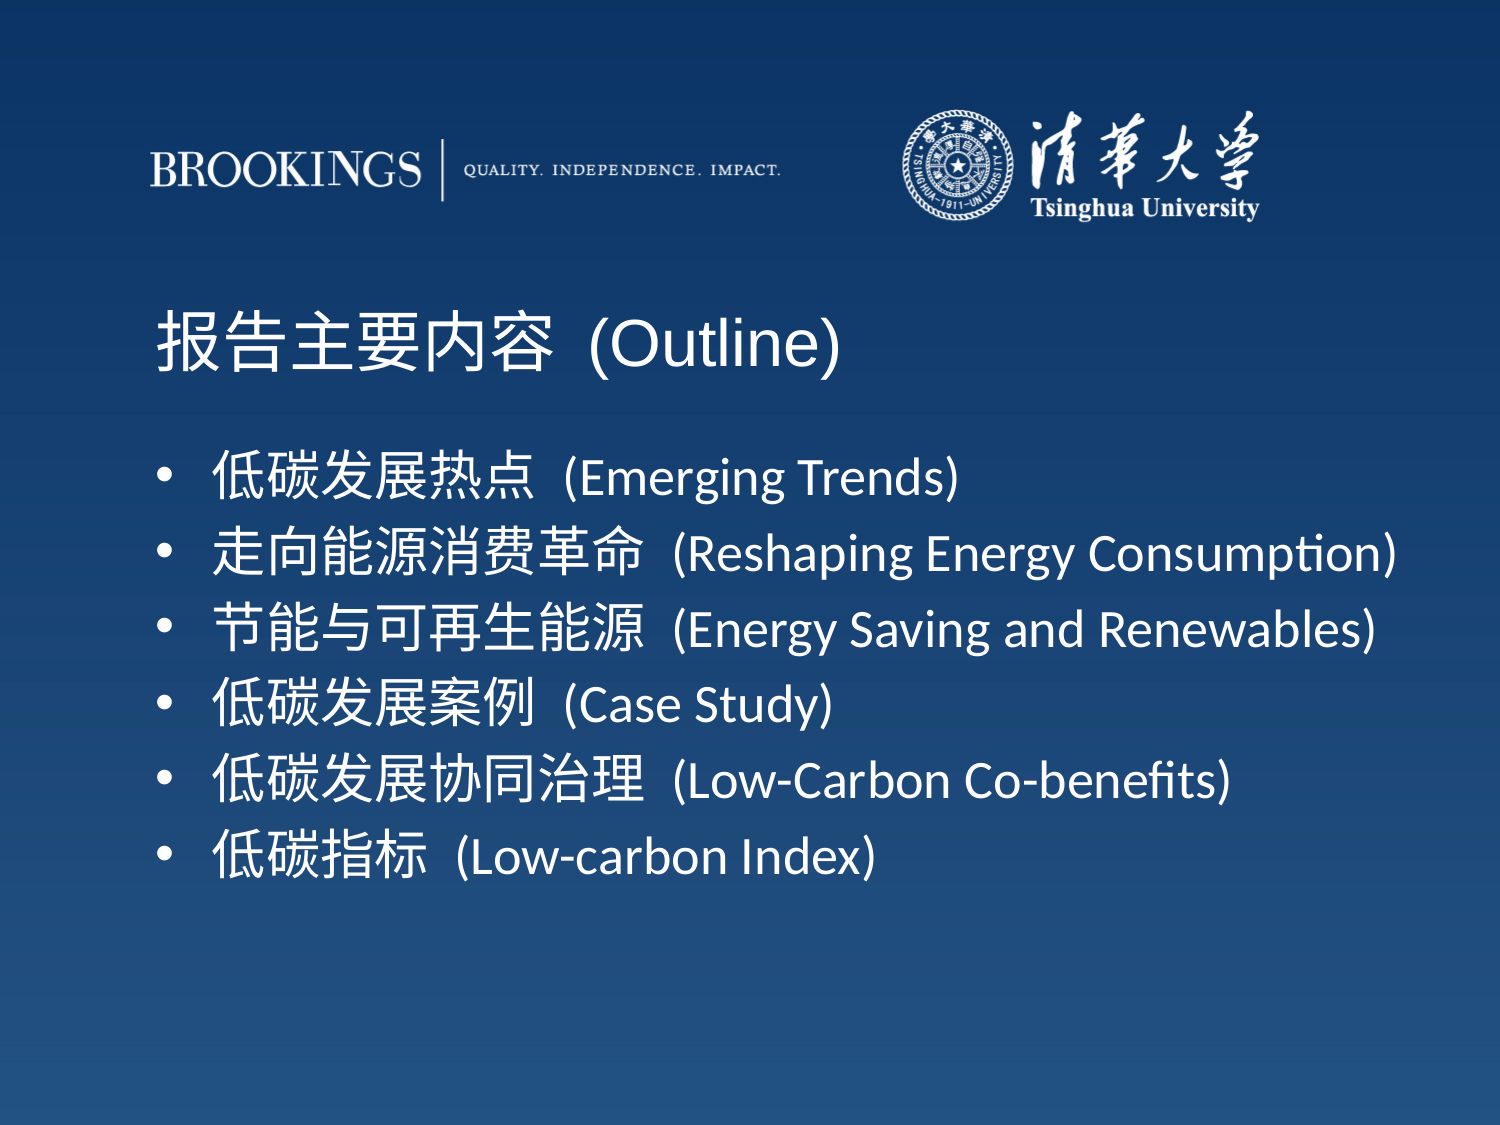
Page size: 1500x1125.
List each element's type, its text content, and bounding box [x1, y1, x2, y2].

list 低碳发展热点 (Emerging Trends) 走向能源消费革命 (Reshaping Energy Consumption) 节能与可再生能源 (Energy Saving and Renewables) 低碳发展案例 (Case Study) 低碳发展协同治理 (Low-Carbon Co-benefits) 低碳指标 (Low-carbon Index) [140, 387, 1459, 1089]
title 报告主要内容 (Outline) [140, 281, 1360, 387]
picture [0, 0, 1500, 1125]
